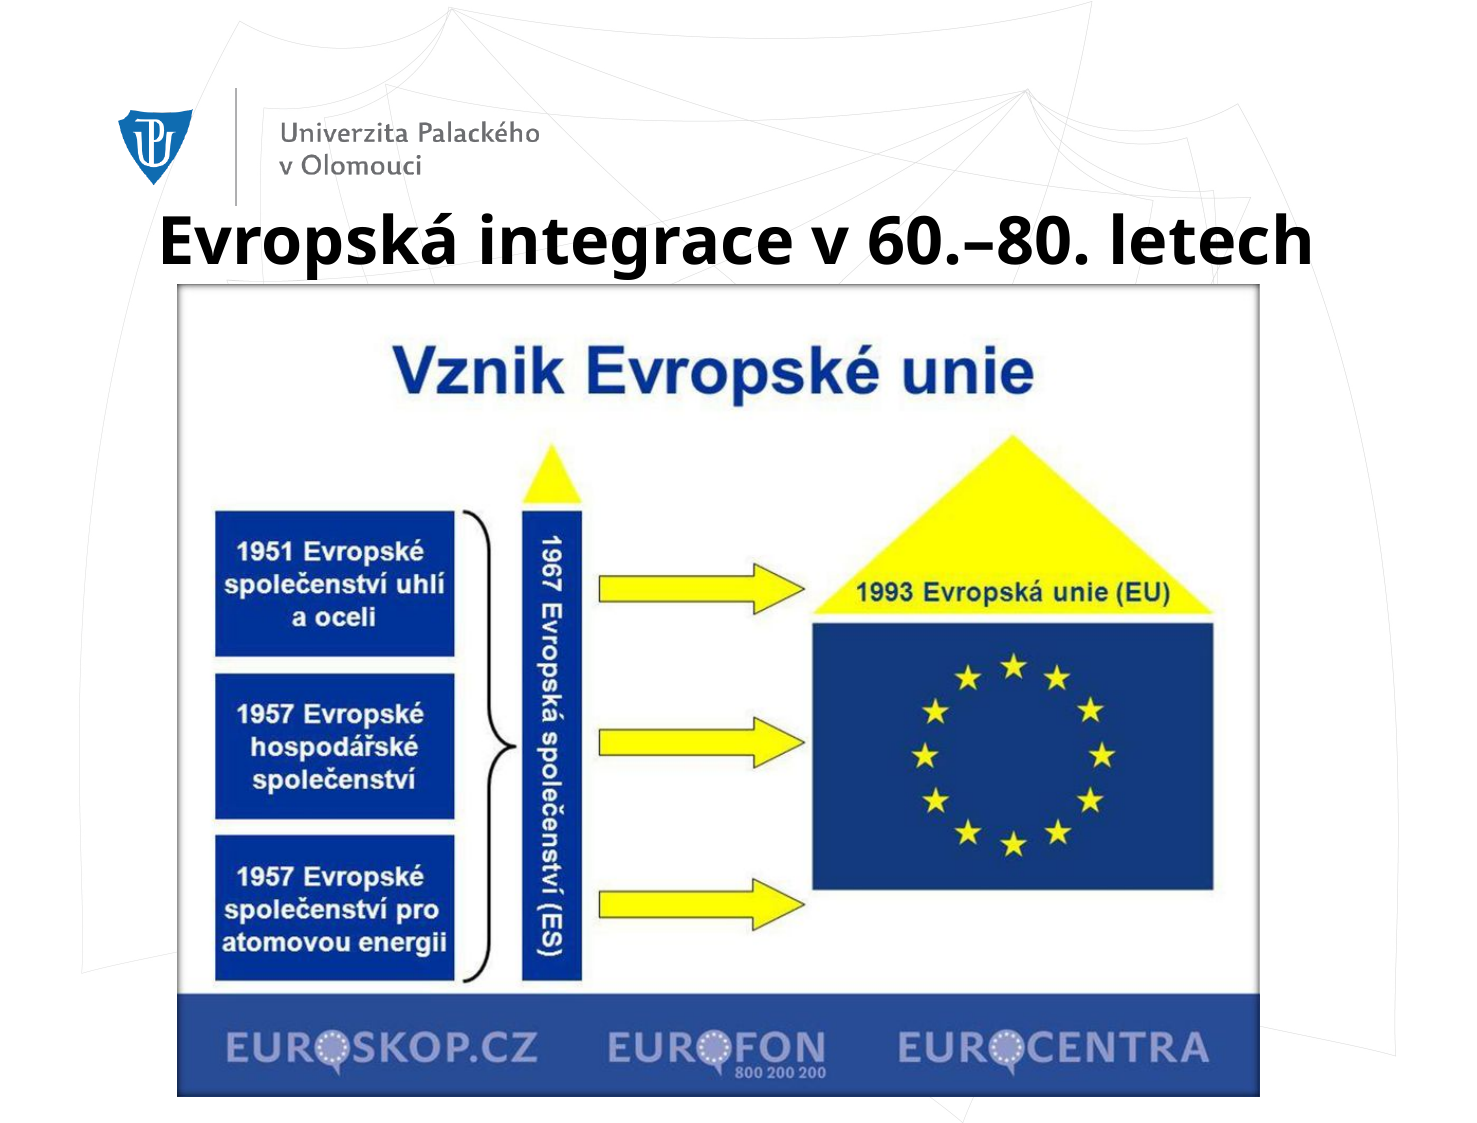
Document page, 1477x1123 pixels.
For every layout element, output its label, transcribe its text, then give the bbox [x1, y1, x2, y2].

picture [0, 0, 1477, 1123]
text_box Evropská integrace v 60.–80. letech [27, 190, 1446, 492]
